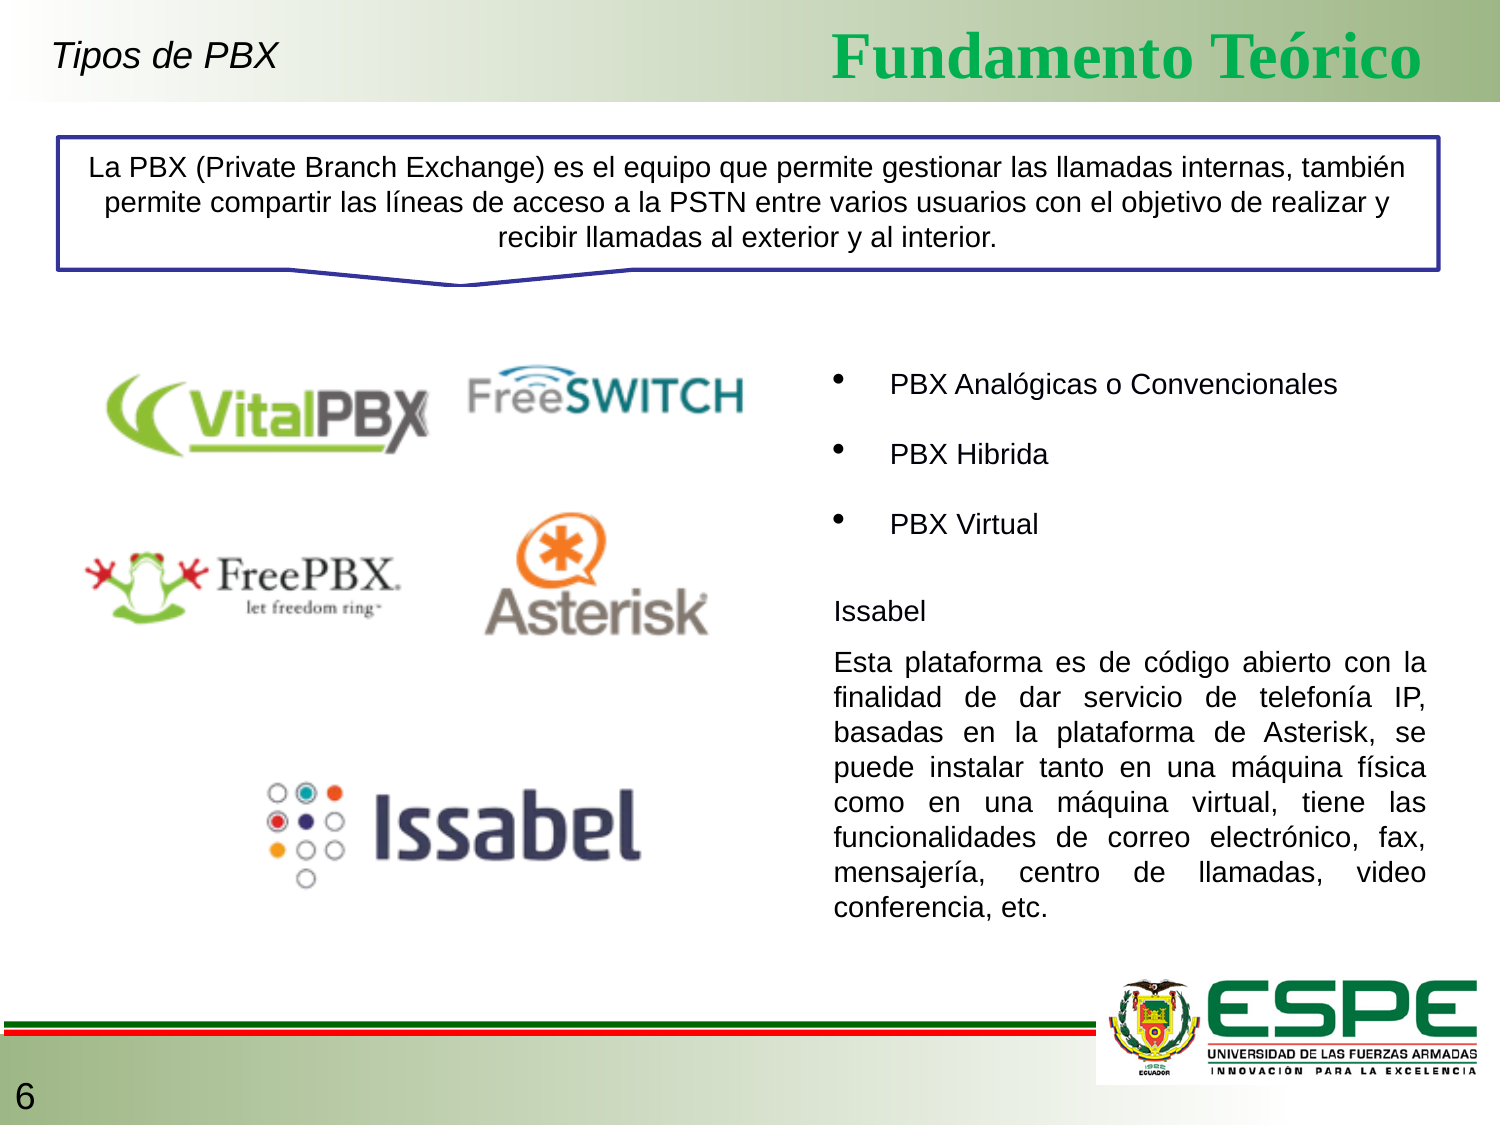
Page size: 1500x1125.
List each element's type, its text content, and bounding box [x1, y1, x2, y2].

text_box Tipos de PBX [35, 23, 819, 84]
picture [57, 286, 780, 910]
text_box Fundamento Teórico [88, 4, 1439, 135]
picture [1096, 965, 1483, 1085]
text_box 6 [0, 1064, 116, 1125]
text_box PBX Analógicas o Convencionales PBX Hibrida PBX Virtual Issabel Esta plataforma es de código abierto con la finalidad de dar servicio de telefonía IP, basadas en la plataforma de Asterisk, se puede instalar tanto en una máquina física como en una máquina virtual, tiene las funcionalidades de correo electrónico, fax, mensajería, centro de llamadas, video conferencia, etc. [818, 323, 1443, 931]
text_box La PBX (Private Branch Exchange) es el equipo que permite gestionar las llamadas internas, también permite compartir las líneas de acceso a la PSTN entre varios usuarios con el objetivo de realizar y recibir llamadas al exterior y al interior. [55, 135, 1441, 285]
